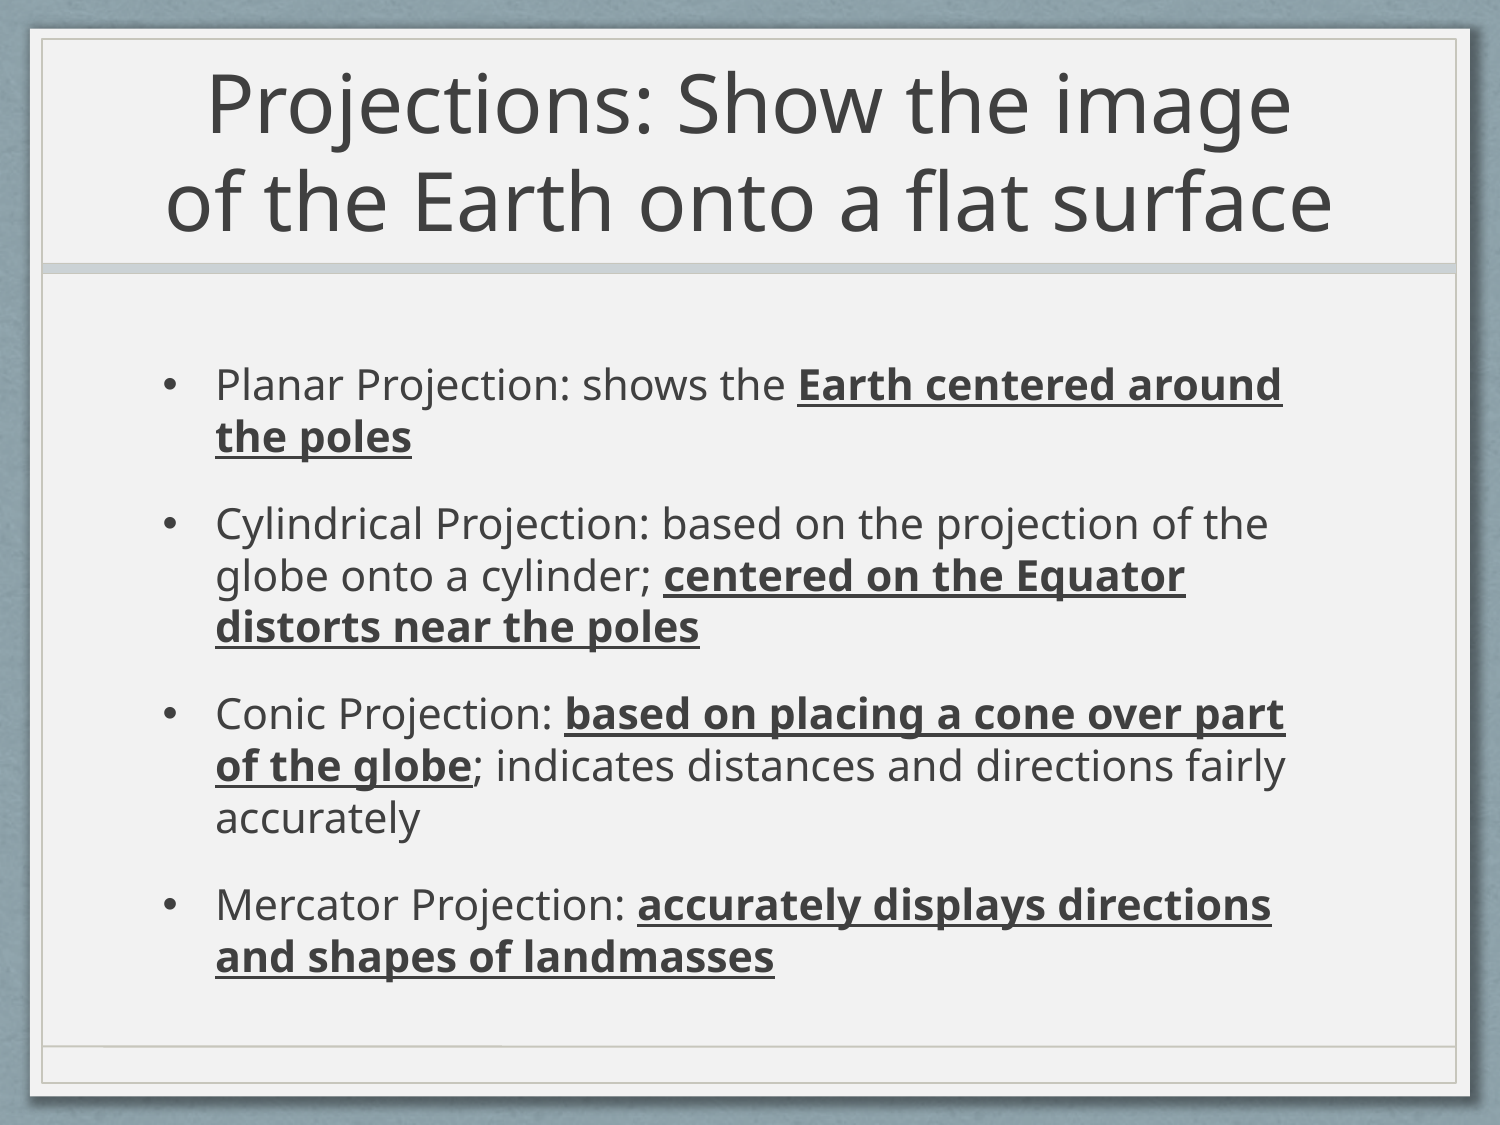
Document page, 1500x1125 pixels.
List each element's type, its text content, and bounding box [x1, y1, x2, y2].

list Planar Projection: shows the Earth centered around the poles Cylindrical Projection: based on the projection of the globe onto a cylinder; centered on the Equator distorts near the poles Conic Projection: based on placing a cone over part of the globe; indicates distances and directions fairly accurately Mercator Projection: accurately displays directions and shapes of landmasses [147, 350, 1353, 995]
title Projections: Show the image of the Earth onto a flat surface [147, 40, 1353, 260]
